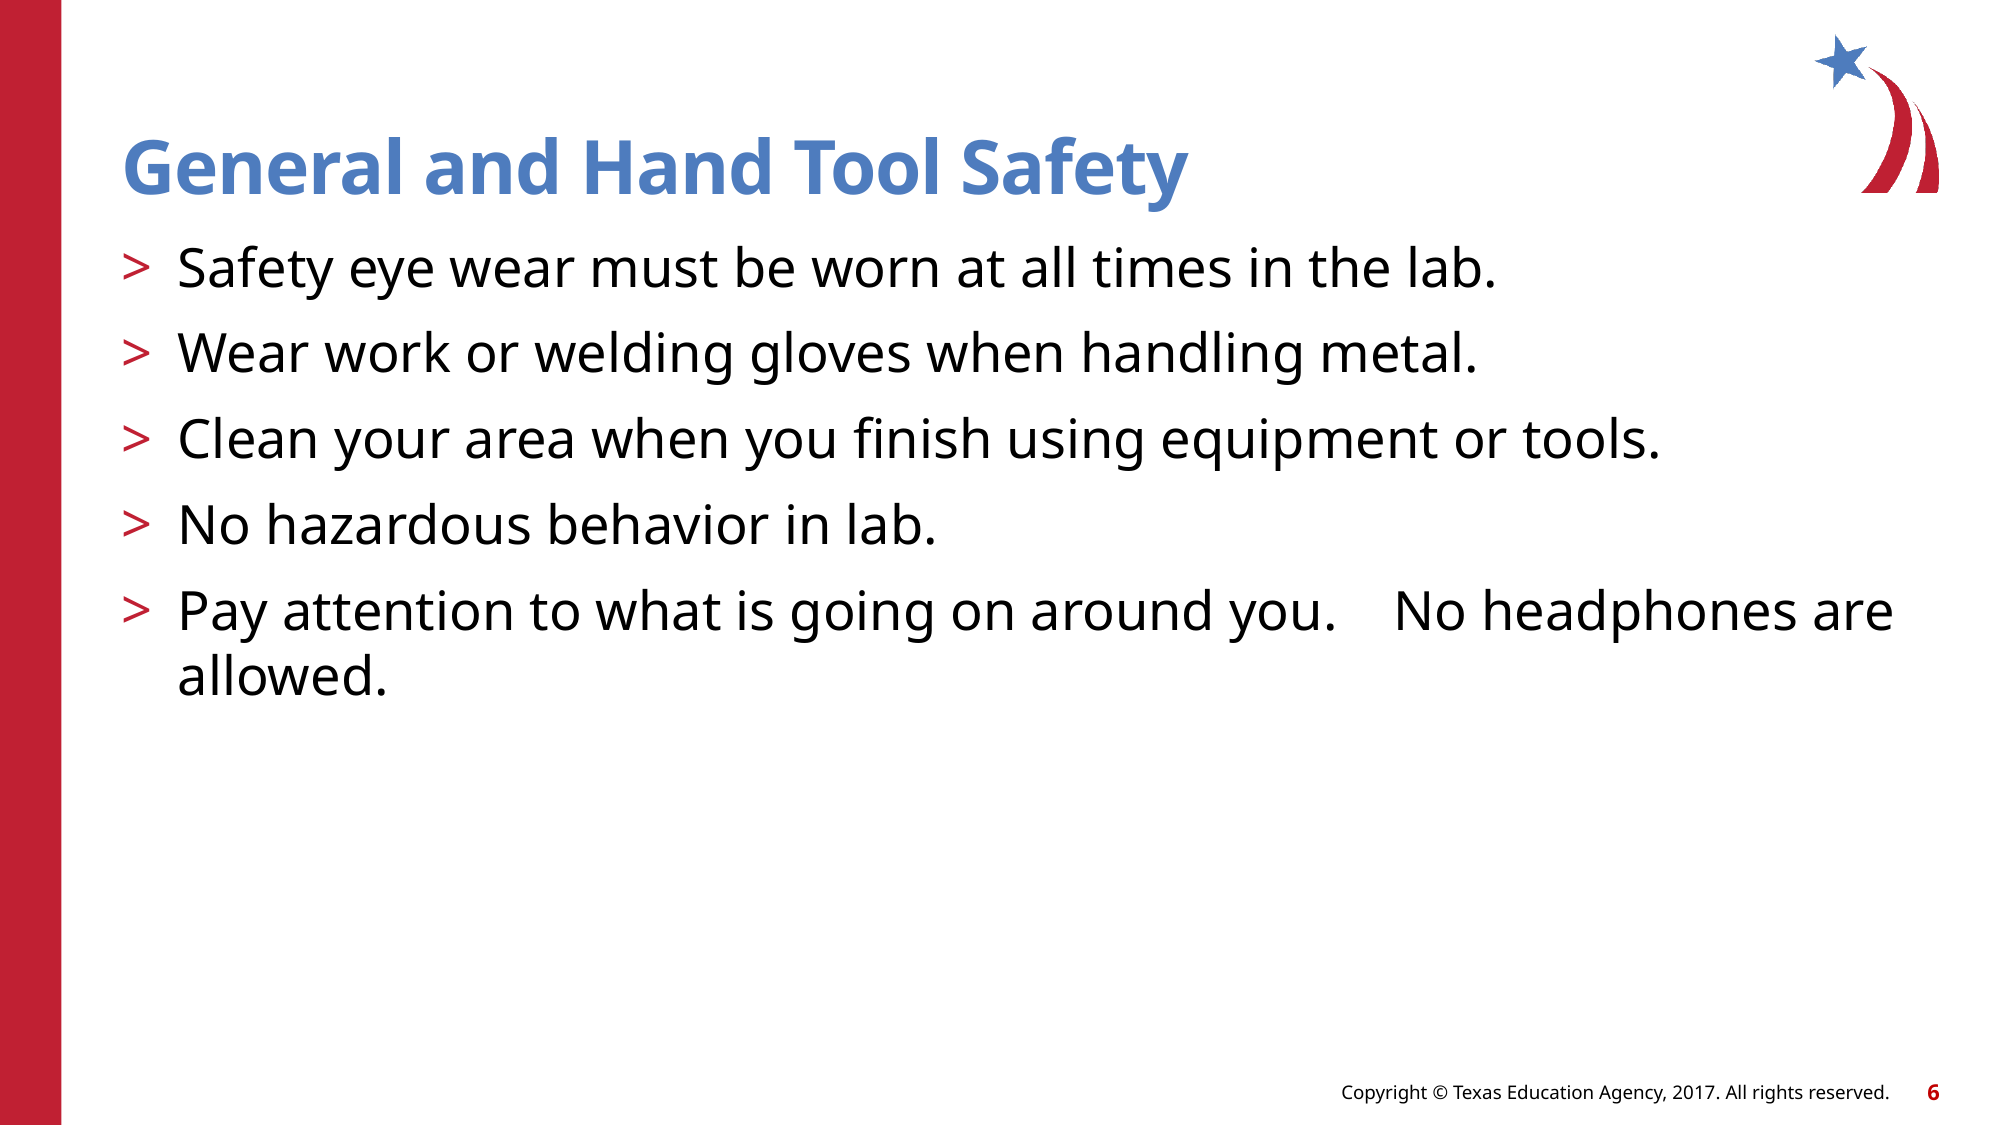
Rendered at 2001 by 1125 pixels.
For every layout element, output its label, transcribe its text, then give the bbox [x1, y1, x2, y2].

picture [1814, 34, 1939, 193]
list Safety eye wear must be worn at all times in the lab. Wear work or welding gloves when handling metal. Clean your area when you finish using equipment or tools. No hazardous behavior in lab. Pay attention to what is going on around you. No headphones are allowed. [121, 233, 1936, 1010]
title General and Hand Tool Safety [121, 66, 1772, 211]
